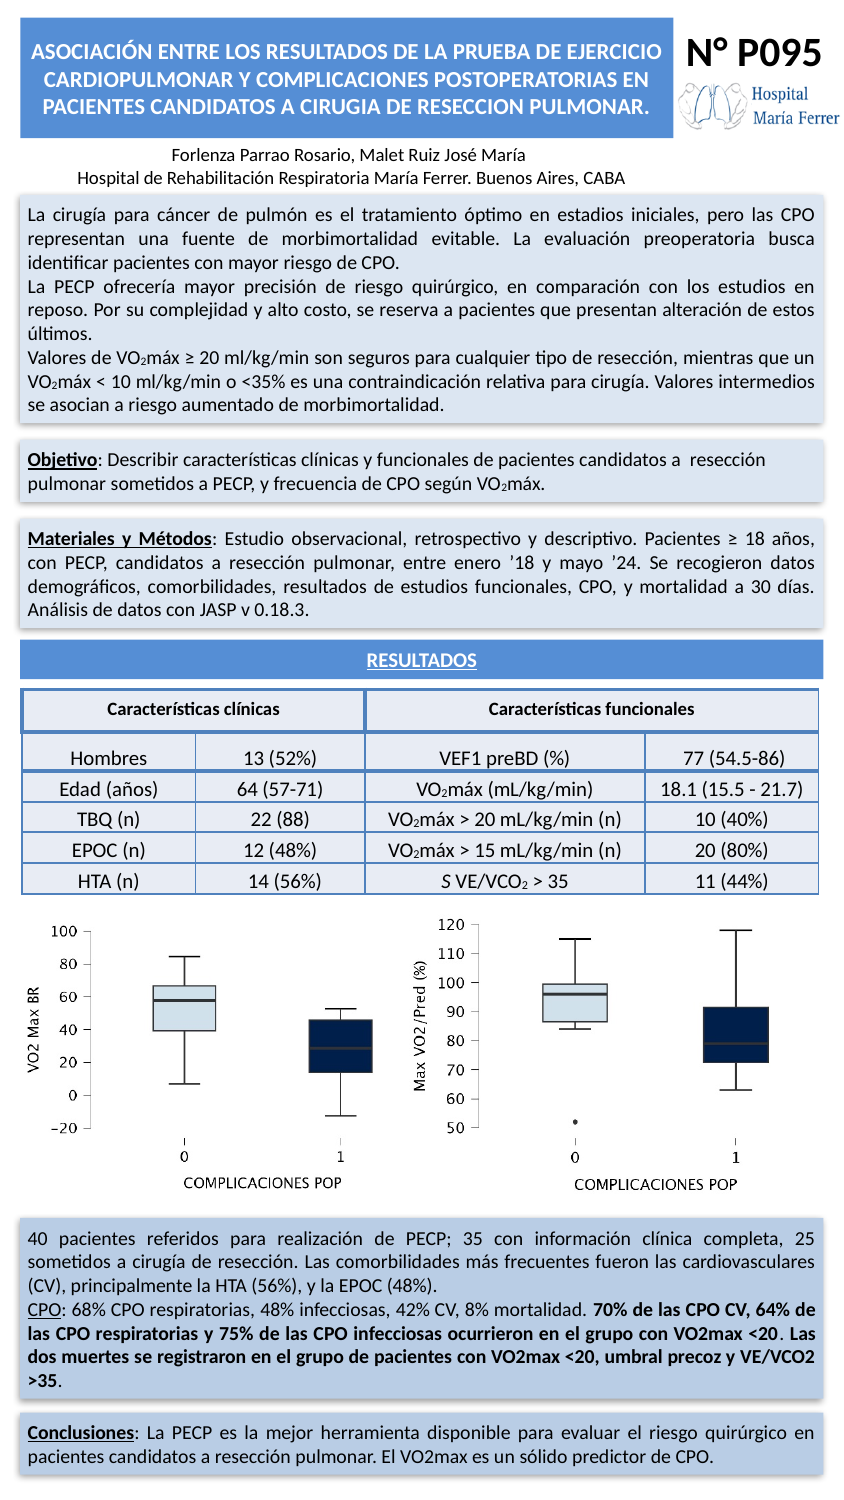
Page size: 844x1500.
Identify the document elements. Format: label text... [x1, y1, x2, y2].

table_cell Hombres [23, 734, 195, 769]
text_box La cirugía para cáncer de pulmón es el tratamiento óptimo en estadios iniciales, pero las CPO representan una fuente de morbimortalidad evitable. La evaluación preoperatoria busca identificar pacientes con mayor riesgo de CPO. La PECP ofrecería mayor precisión de riesgo quirúrgico, en comparación con los estudios en reposo. Por su complejidad y alto costo, se reserva a pacientes que presentan alteración de estos últimos. Valores de VO2máx ≥ 20 ml/kg/min son seguros para cualquier tipo de resección, mientras que un VO2máx < 10 ml/kg/min o <35% es una contraindicación relativa para cirugía. Valores intermedios se asocian a riesgo aumentado de morbimortalidad. [20, 194, 824, 424]
table_header Características funcionales [367, 691, 818, 730]
picture [23, 914, 832, 1197]
text_box Objetivo: Describir características clínicas y funcionales de pacientes candidatos a resección pulmonar sometidos a PECP, y frecuencia de CPO según VO2máx. [20, 439, 824, 502]
table_cell VO2máx (mL/kg/min) [366, 773, 644, 801]
table_cell TBQ (n) [23, 803, 195, 831]
table_cell EPOC (n) [23, 833, 195, 862]
table_cell 13 (52%) [196, 734, 364, 769]
list N° P095 [677, 17, 844, 79]
table_cell VEF1 preBD (%) [366, 734, 644, 769]
title ASOCIACIÓN ENTRE LOS RESULTADOS DE LA PRUEBA DE EJERCICIO CARDIOPULMONAR Y COMPLICACIONES POSTOPERATORIAS EN PACIENTES CANDIDATOS A CIRUGIA DE RESECCION PULMONAR. [19, 17, 674, 135]
table_header Características clínicas [24, 691, 363, 730]
text_box Materiales y Métodos: Estudio observacional, retrospectivo y descriptivo. Pacientes ≥ 18 años, con PECP, candidatos a resección pulmonar, entre enero ’18 y mayo ’24. Se recogieron datos demográficos, comorbilidades, resultados de estudios funcionales, CPO, y mortalidad a 30 días. Análisis de datos con JASP v 0.18.3. [20, 518, 824, 629]
table_cell 20 (80%) [646, 833, 818, 862]
text_box Conclusiones: La PECP es la mejor herramienta disponible para evaluar el riesgo quirúrgico en pacientes candidatos a resección pulmonar. El VO2max es un sólido predictor de CPO. [20, 1412, 824, 1475]
table_cell 64 (57-71) [196, 773, 364, 801]
table_cell 14 (56%) [196, 864, 364, 893]
table_cell VO2máx > 20 mL/kg/min (n) [366, 803, 644, 831]
table_cell 10 (40%) [646, 803, 818, 831]
table_cell 18.1 (15.5 - 21.7) [646, 773, 818, 801]
table_cell 11 (44%) [646, 864, 818, 893]
table_cell 12 (48%) [196, 833, 364, 862]
text_box 40 pacientes referidos para realización de PECP; 35 con información clínica completa, 25 sometidos a cirugía de resección. Las comorbilidades más frecuentes fueron las cardiovasculares (CV), principalmente la HTA (56%), y la EPOC (48%). CPO: 68% CPO respiratorias, 48% infecciosas, 42% CV, 8% mortalidad. 70% de las CPO CV, 64% de las CPO respiratorias y 75% de las CPO infecciosas ocurrieron en el grupo con VO2max <20. Las dos muertes se registraron en el grupo de pacientes con VO2max <20, umbral precoz y VE/VCO2 >35. [20, 1217, 824, 1399]
table_cell S VE/VCO2 > 35 [366, 864, 644, 893]
text_box RESULTADOS [20, 639, 824, 680]
table_cell VO2máx > 15 mL/kg/min (n) [366, 833, 644, 862]
table_cell HTA (n) [23, 864, 195, 893]
table_cell 77 (54.5-86) [646, 734, 818, 769]
picture [674, 78, 842, 136]
table_cell 22 (88) [196, 803, 364, 831]
table_cell Edad (años) [23, 773, 195, 801]
text_box Forlenza Parrao Rosario, Malet Ruiz José María Hospital de Rehabilitación Respiratoria María Ferrer. Buenos Aires, CABA [4, 135, 698, 196]
